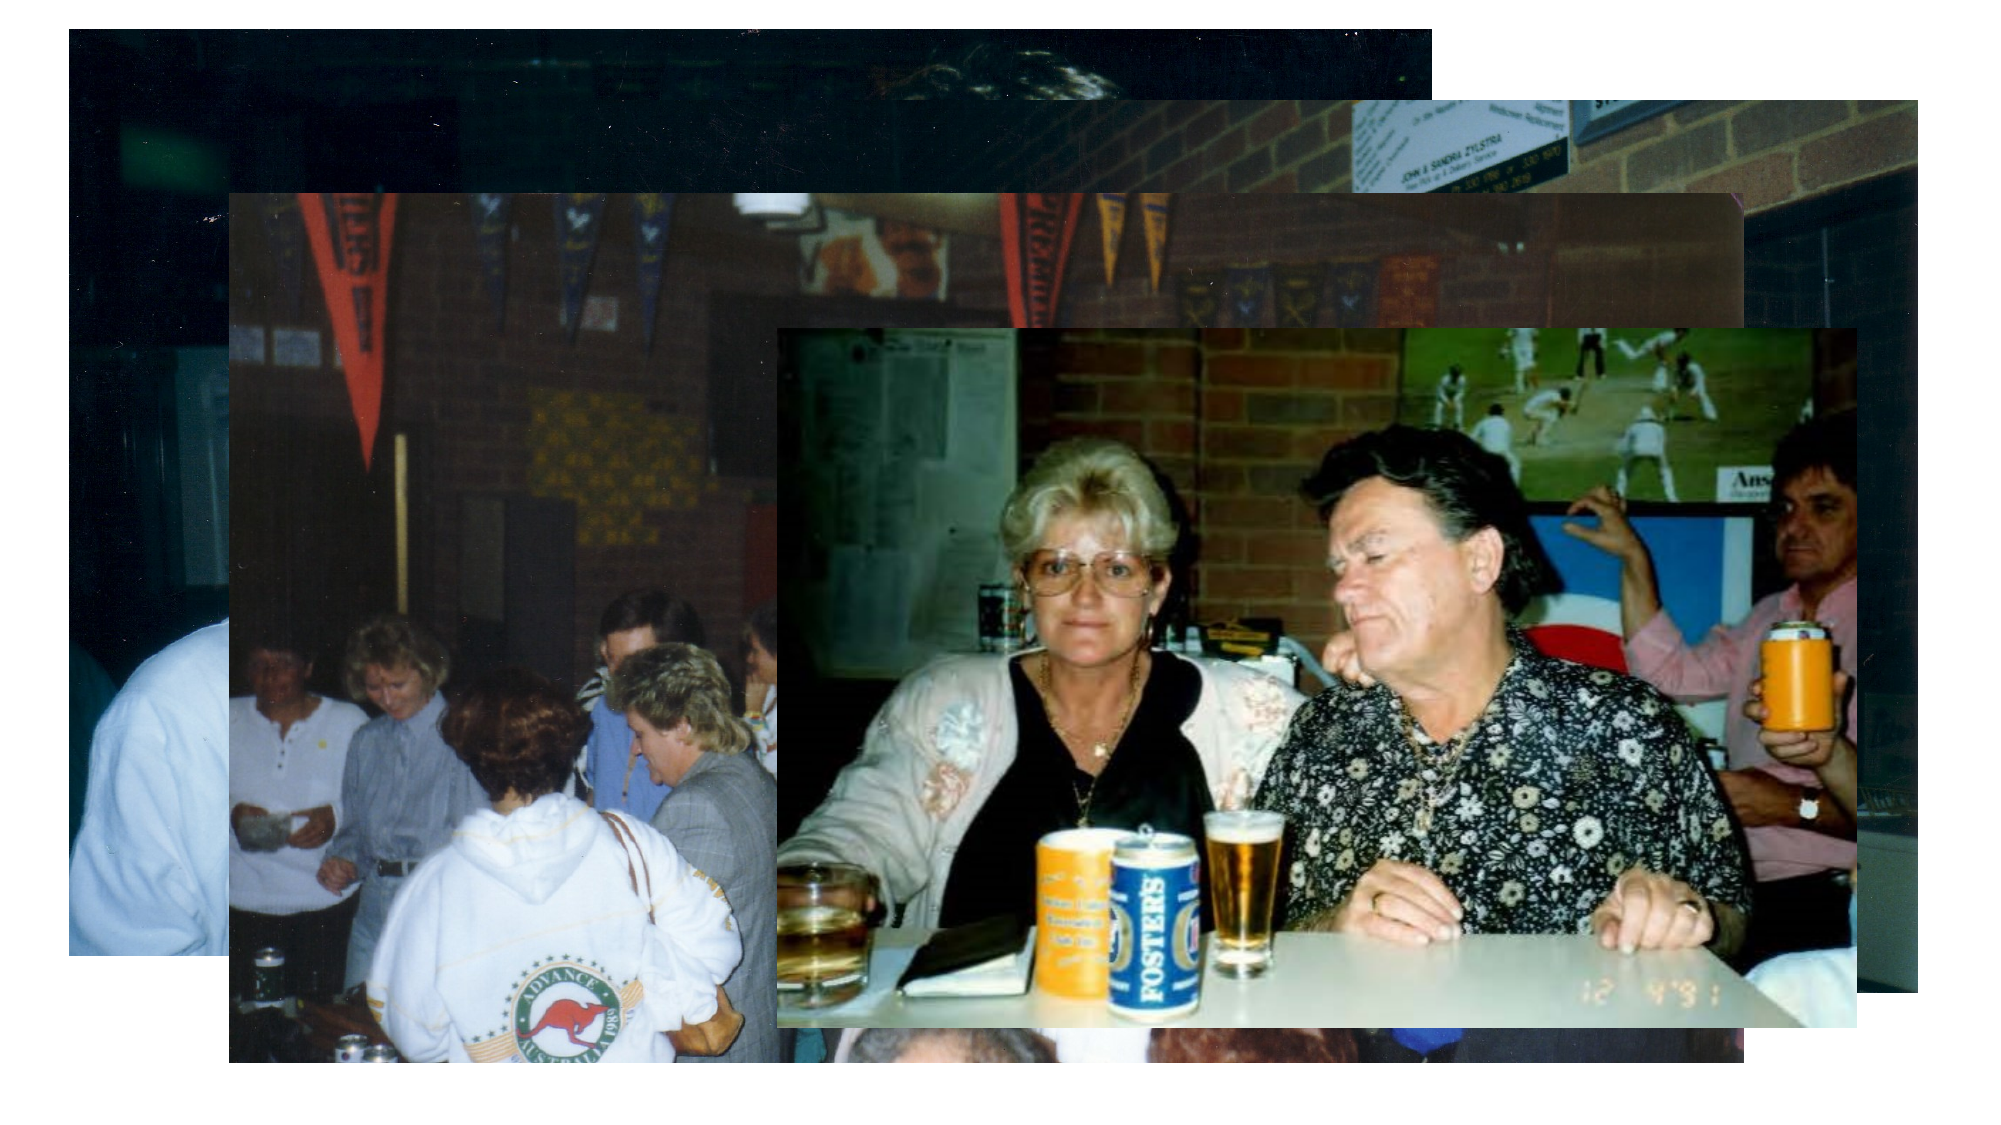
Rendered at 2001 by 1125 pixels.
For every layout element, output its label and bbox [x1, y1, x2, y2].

picture [68, 792, 75, 806]
picture [68, 28, 1918, 1064]
picture [68, 759, 80, 777]
